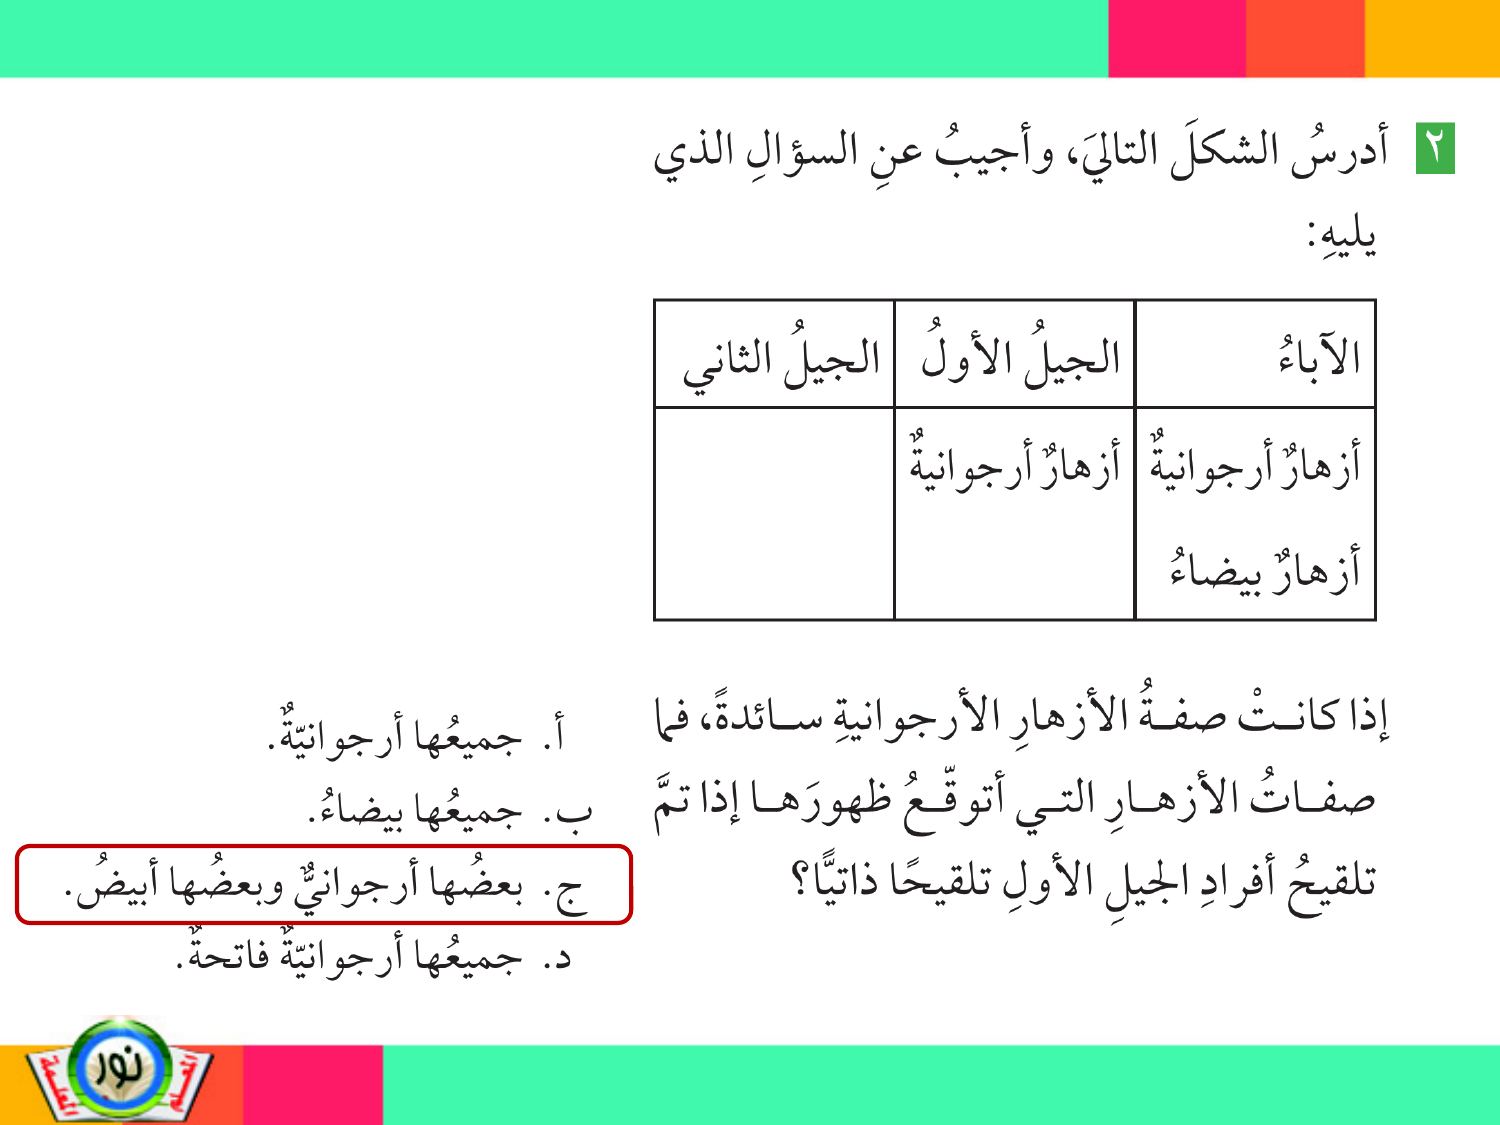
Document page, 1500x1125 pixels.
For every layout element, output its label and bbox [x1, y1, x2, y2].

text_box [14, 845, 24, 924]
picture [0, 0, 1500, 1125]
